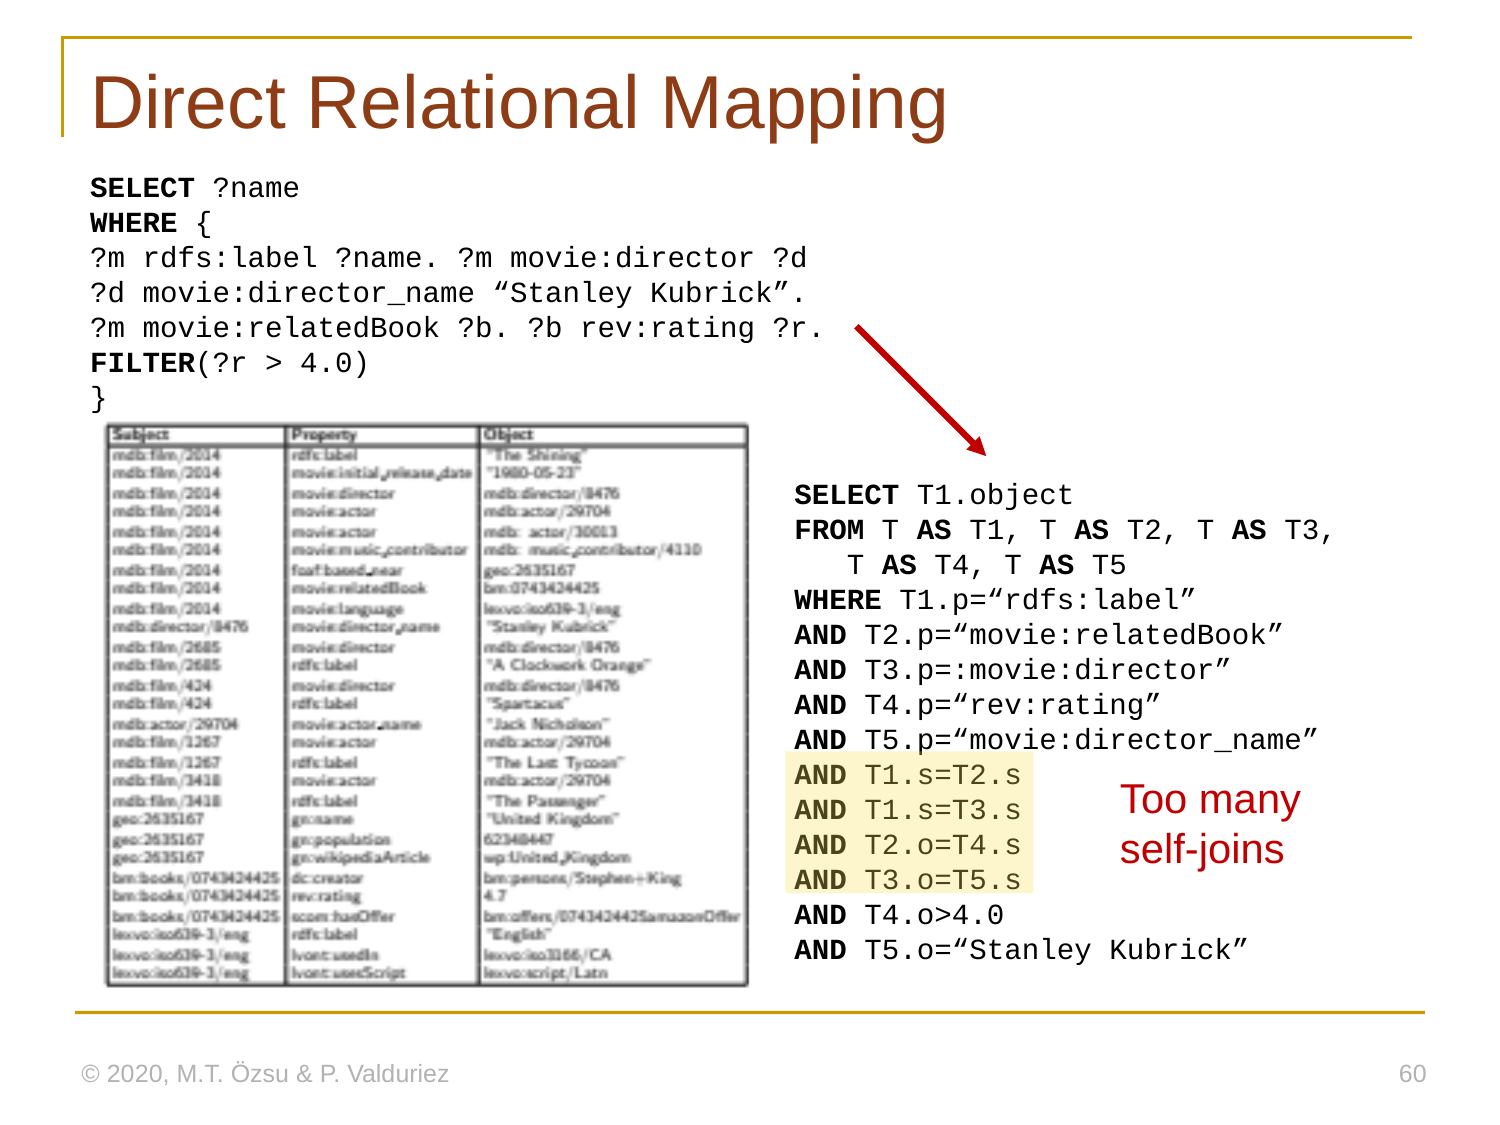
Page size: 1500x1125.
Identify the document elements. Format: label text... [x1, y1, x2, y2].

text_box [785, 751, 1034, 894]
footer © 2020, M.T. Özsu & P. Valduriez [66, 1042, 573, 1103]
list SELECT T1.object FROM T AS T1, T AS T2, T AS T3, T AS T4, T AS T5 WHERE T1.p=“rdfs:label” AND T2.p=“movie:relatedBook” AND T3.p=:movie:director” AND T4.p=“rev:rating” AND T5.p=“movie:director_name” AND T1.s=T2.s AND T1.s=T3.s AND T2.o=T4.s AND T3.o=T5.s AND T4.o>4.0 AND T5.o=“Stanley Kubrick” [779, 467, 1443, 988]
text_box SELECT ?name WHERE { ?m rdfs:label ?name. ?m movie:director ?d ?d movie:director_name “Stanley Kubrick”. ?m movie:relatedBook ?b. ?b rev:rating ?r. FILTER(?r > 4.0) } [74, 160, 857, 421]
slide_number 60 [1104, 1042, 1442, 1103]
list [96, 420, 750, 988]
text_box Too many self-joins [1105, 764, 1317, 879]
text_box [855, 325, 987, 457]
title Direct Relational Mapping [74, 45, 1426, 233]
